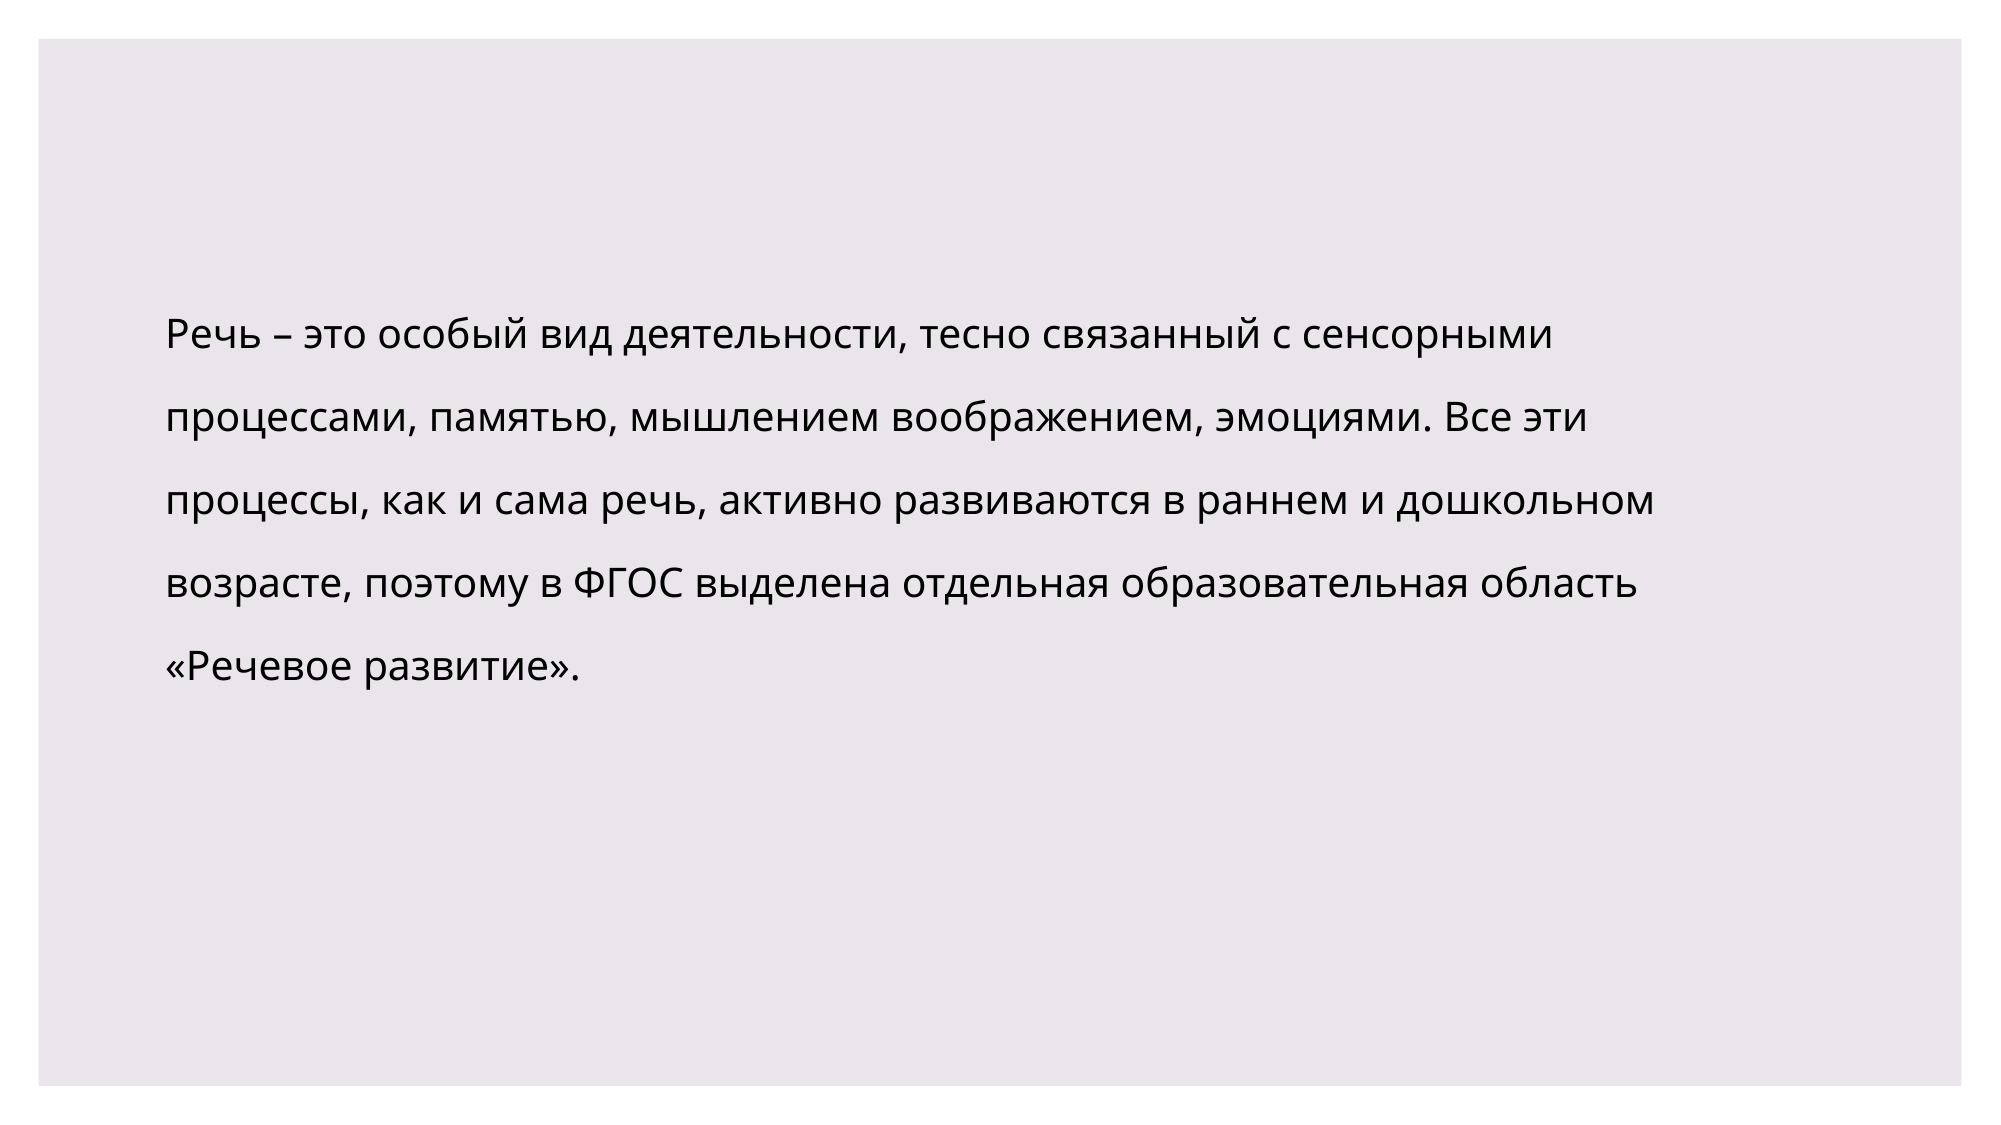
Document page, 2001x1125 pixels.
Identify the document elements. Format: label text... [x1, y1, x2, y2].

list Речь – это особый вид деятельности, тесно связанный с сенсорными процессами, памятью, мышлением воображением, эмоциями. Все эти процессы, как и сама речь, активно развиваются в раннем и дошкольном возрасте, поэтому в ФГОС выделена отдельная образовательная область «Речевое развитие». [150, 266, 1801, 699]
